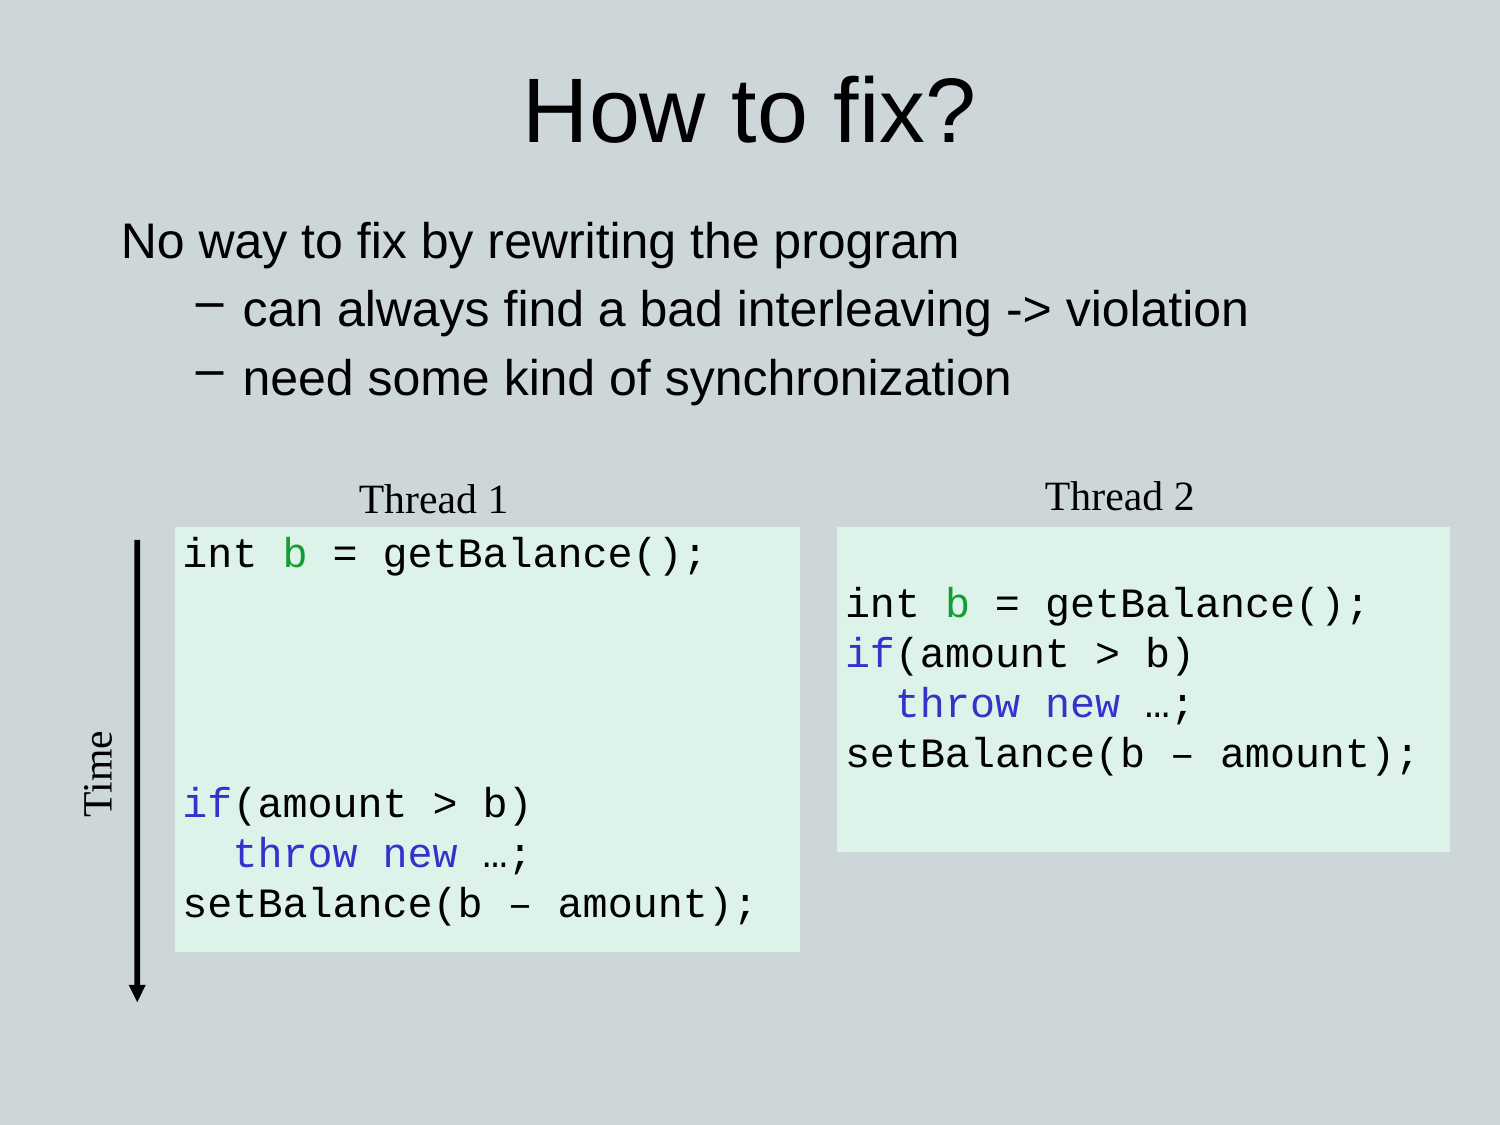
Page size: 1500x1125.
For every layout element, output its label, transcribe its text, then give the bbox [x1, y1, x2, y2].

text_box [837, 526, 1451, 853]
text_box Time [62, 720, 124, 825]
list No way to fix by rewriting the program can always find a bad interleaving -> violation need some kind of synchronization How to fix? [112, 200, 1388, 531]
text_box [174, 526, 801, 953]
title How to fix? [112, 12, 1388, 200]
text_box [131, 539, 144, 1003]
text_box Thread 1 [351, 464, 518, 525]
text_box Thread 2 [1037, 461, 1204, 523]
